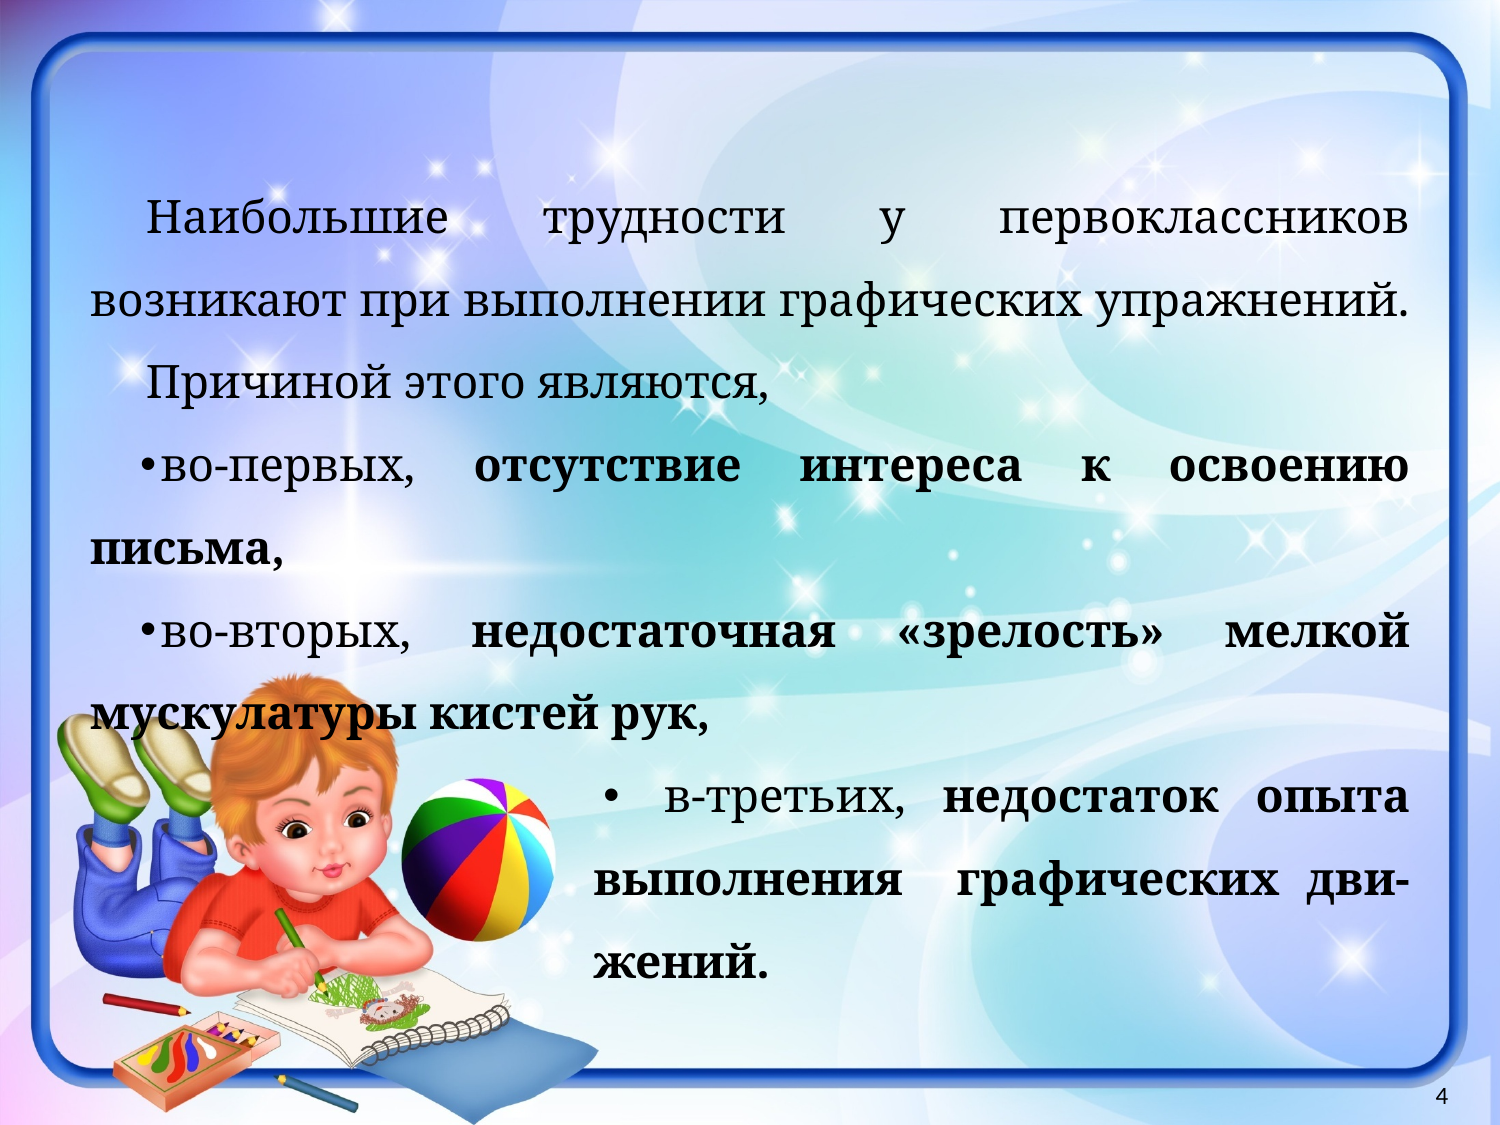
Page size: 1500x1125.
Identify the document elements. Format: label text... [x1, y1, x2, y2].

list Наибольшие трудности у первоклассников возникают при выполнении графических упражнений. Причиной этого являются, во-первых, отсутствие интереса к освоению письма, во-вторых, недостаточная «зрелость» мелкой мускулатуры кистей рук, в-третьих, недостаток опыта выполнения графических дви-жений. [75, 152, 1425, 1005]
picture [0, 0, 1500, 1125]
slide_number 4 [1113, 1065, 1464, 1125]
